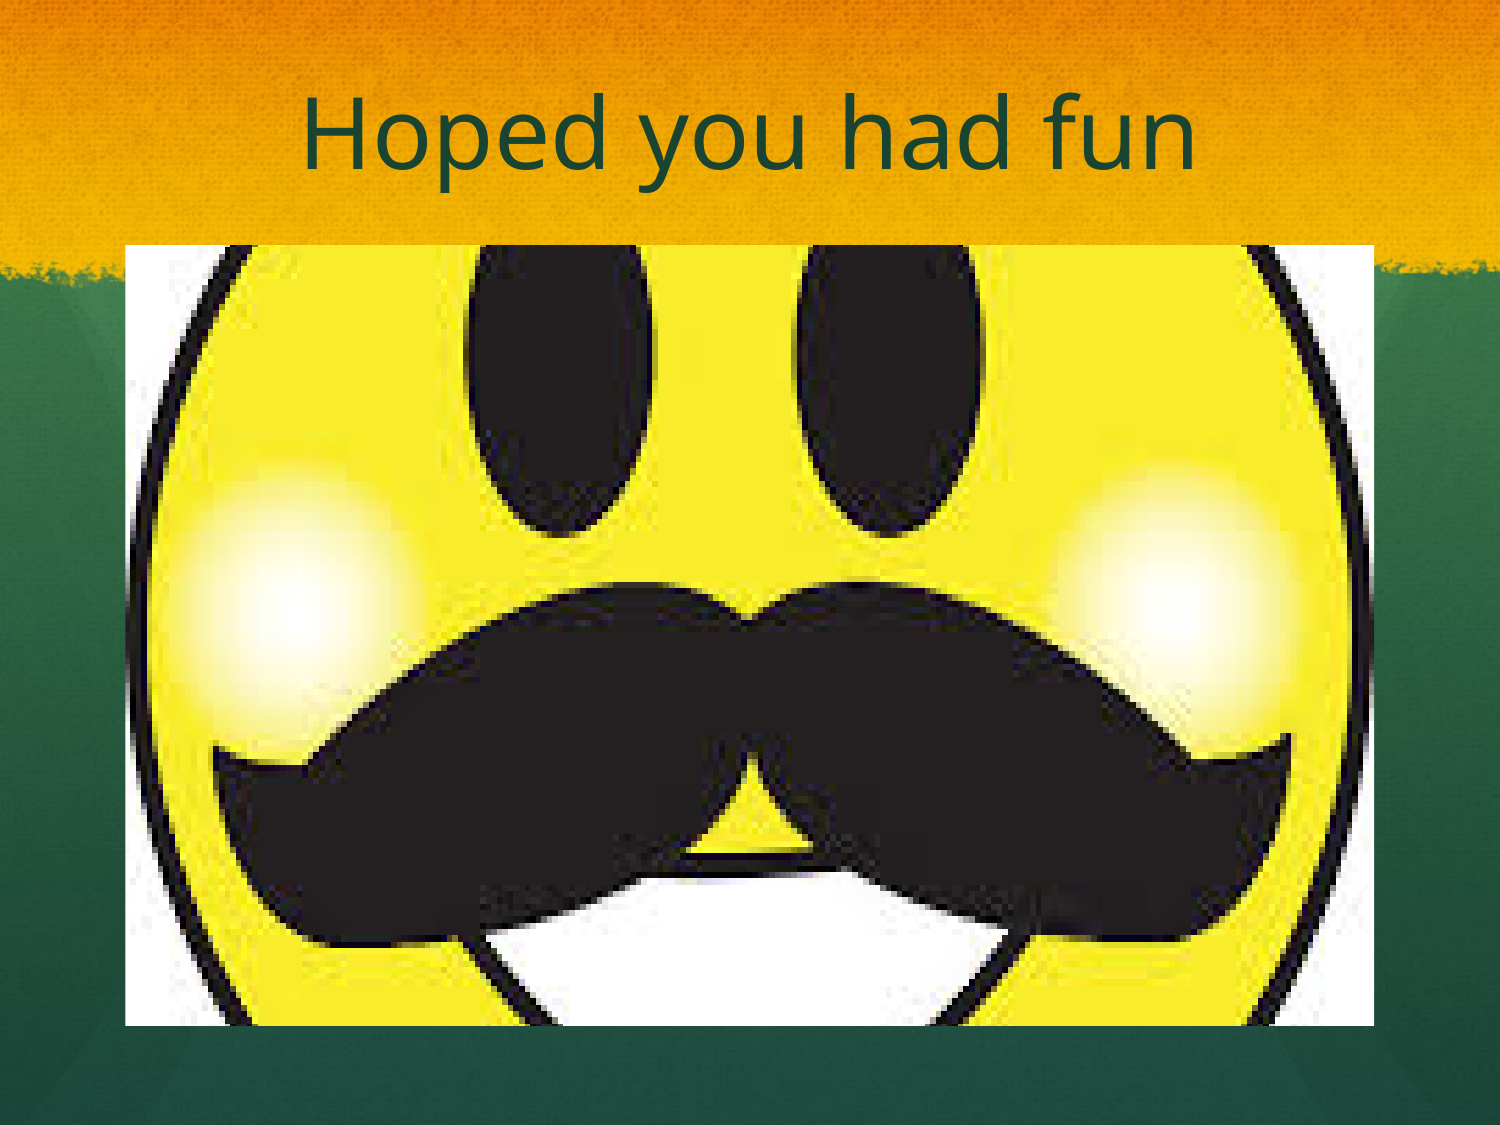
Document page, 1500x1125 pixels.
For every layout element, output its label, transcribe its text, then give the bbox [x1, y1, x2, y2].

picture [0, 0, 1500, 1125]
title Hoped you had fun [125, 13, 1375, 237]
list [124, 245, 1375, 1027]
